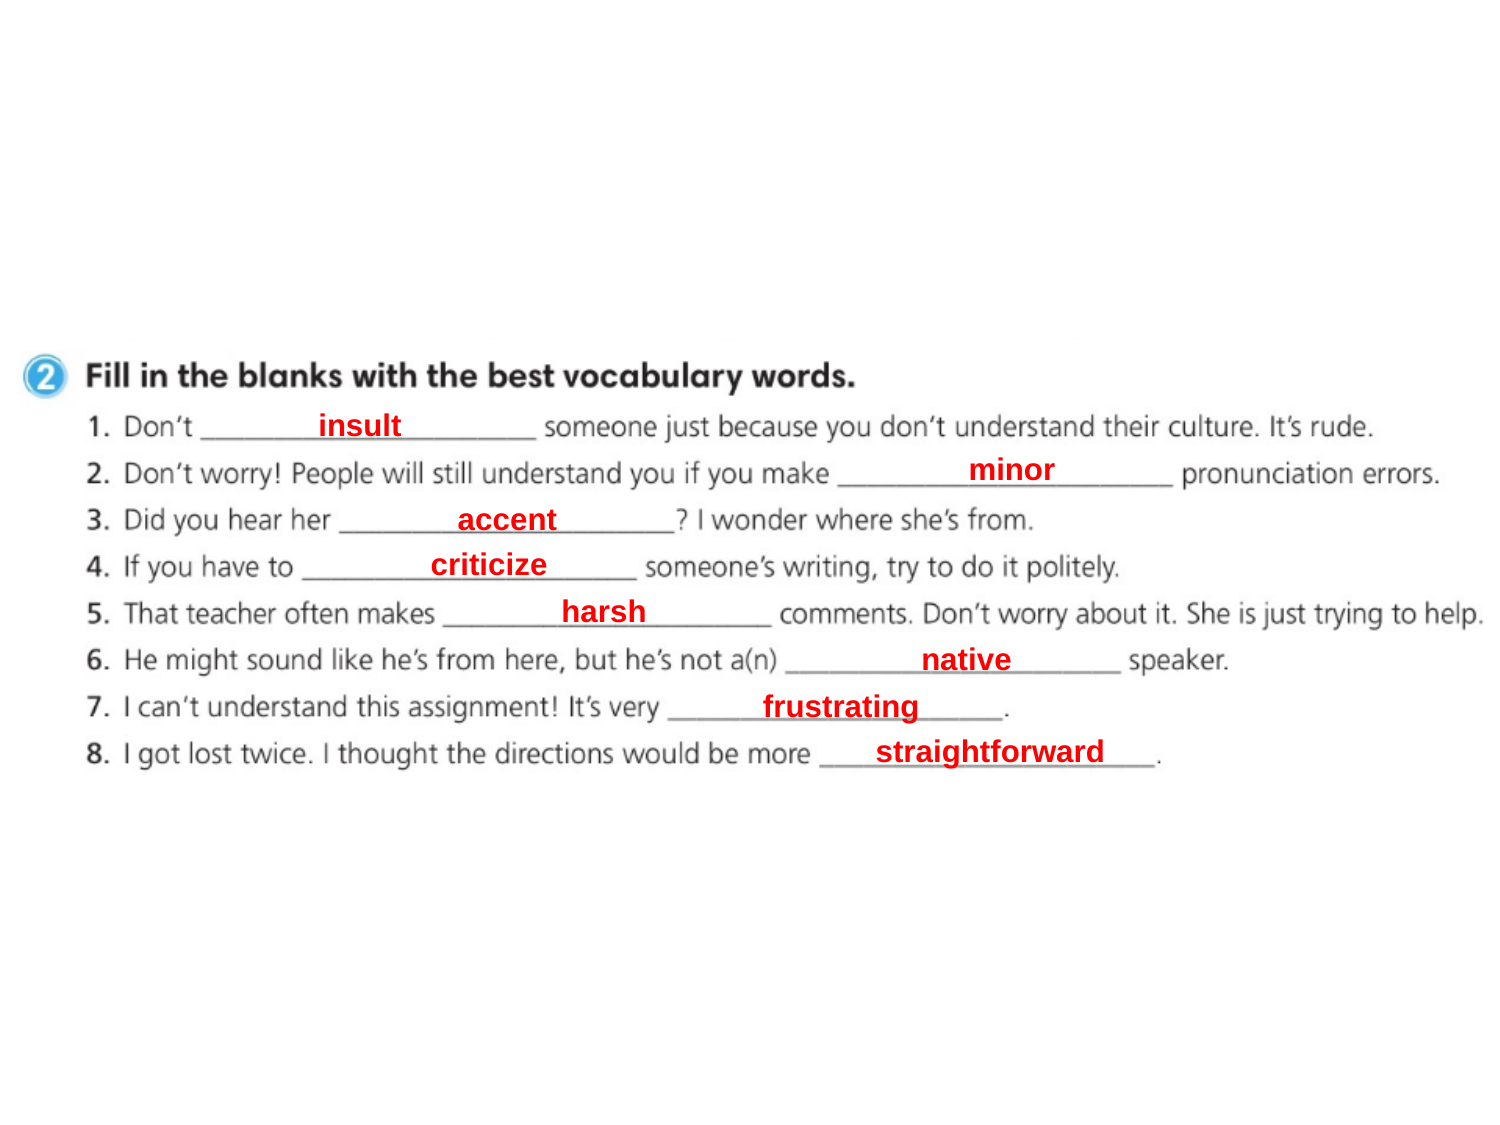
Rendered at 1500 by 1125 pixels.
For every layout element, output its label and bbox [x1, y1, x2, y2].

picture [8, 338, 1492, 787]
